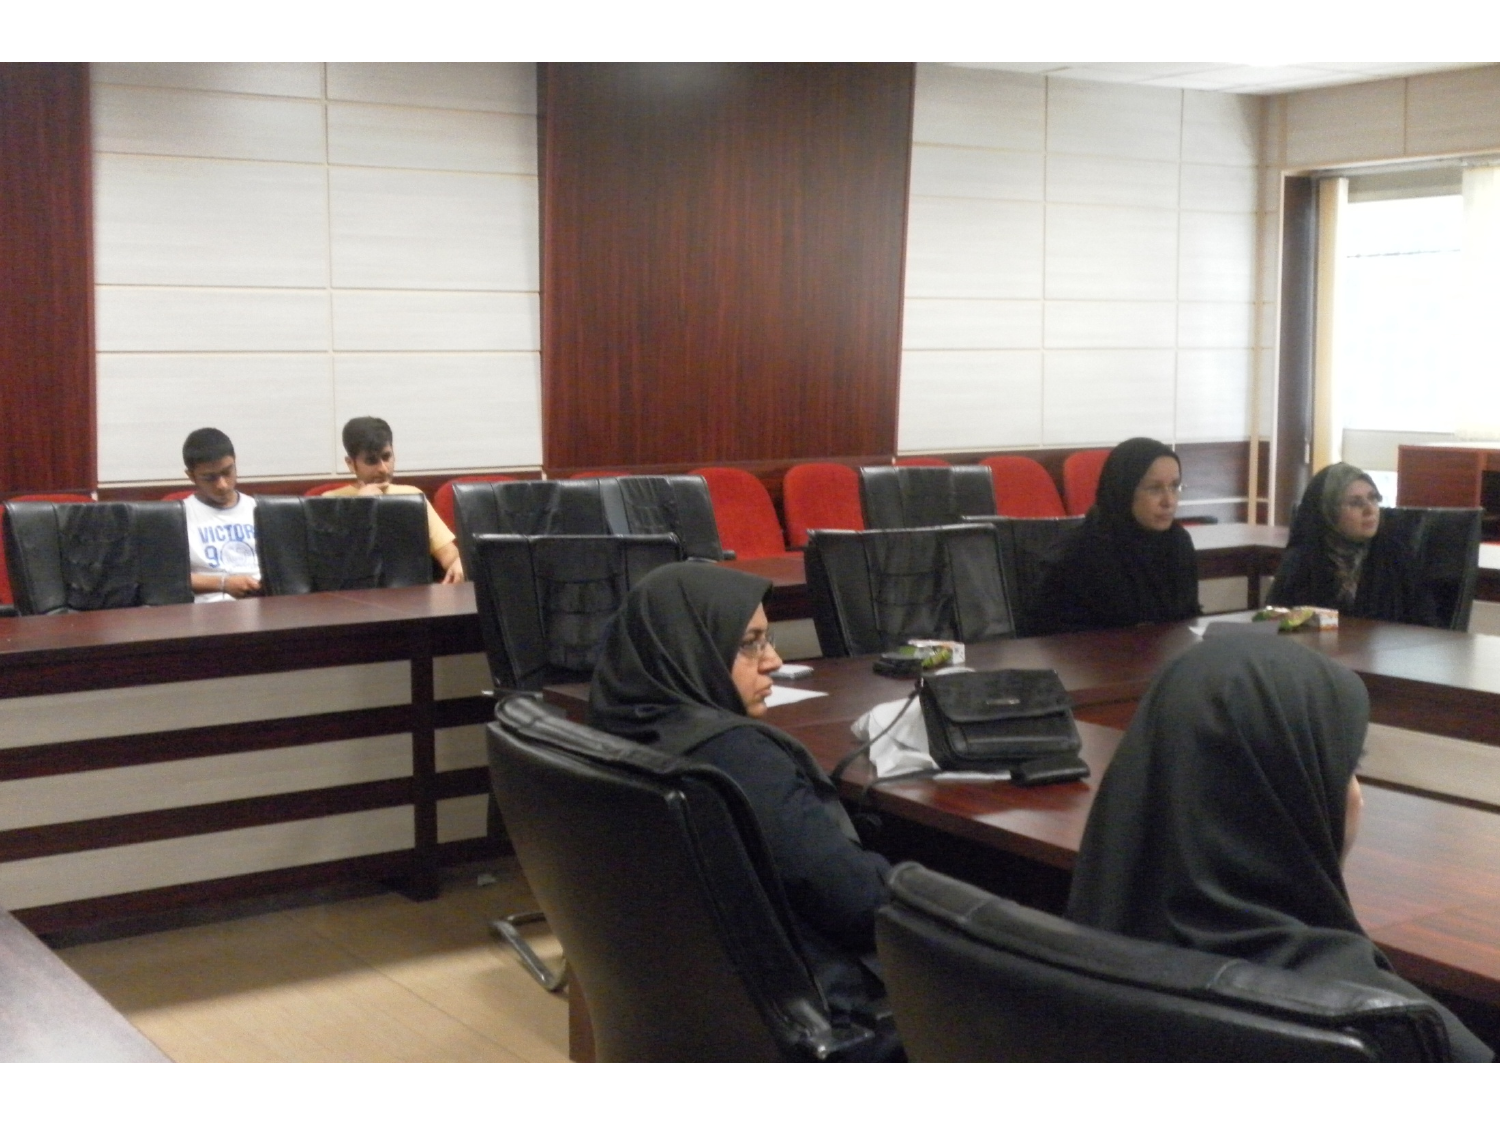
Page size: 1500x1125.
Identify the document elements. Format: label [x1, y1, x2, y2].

picture [0, 62, 1500, 1063]
